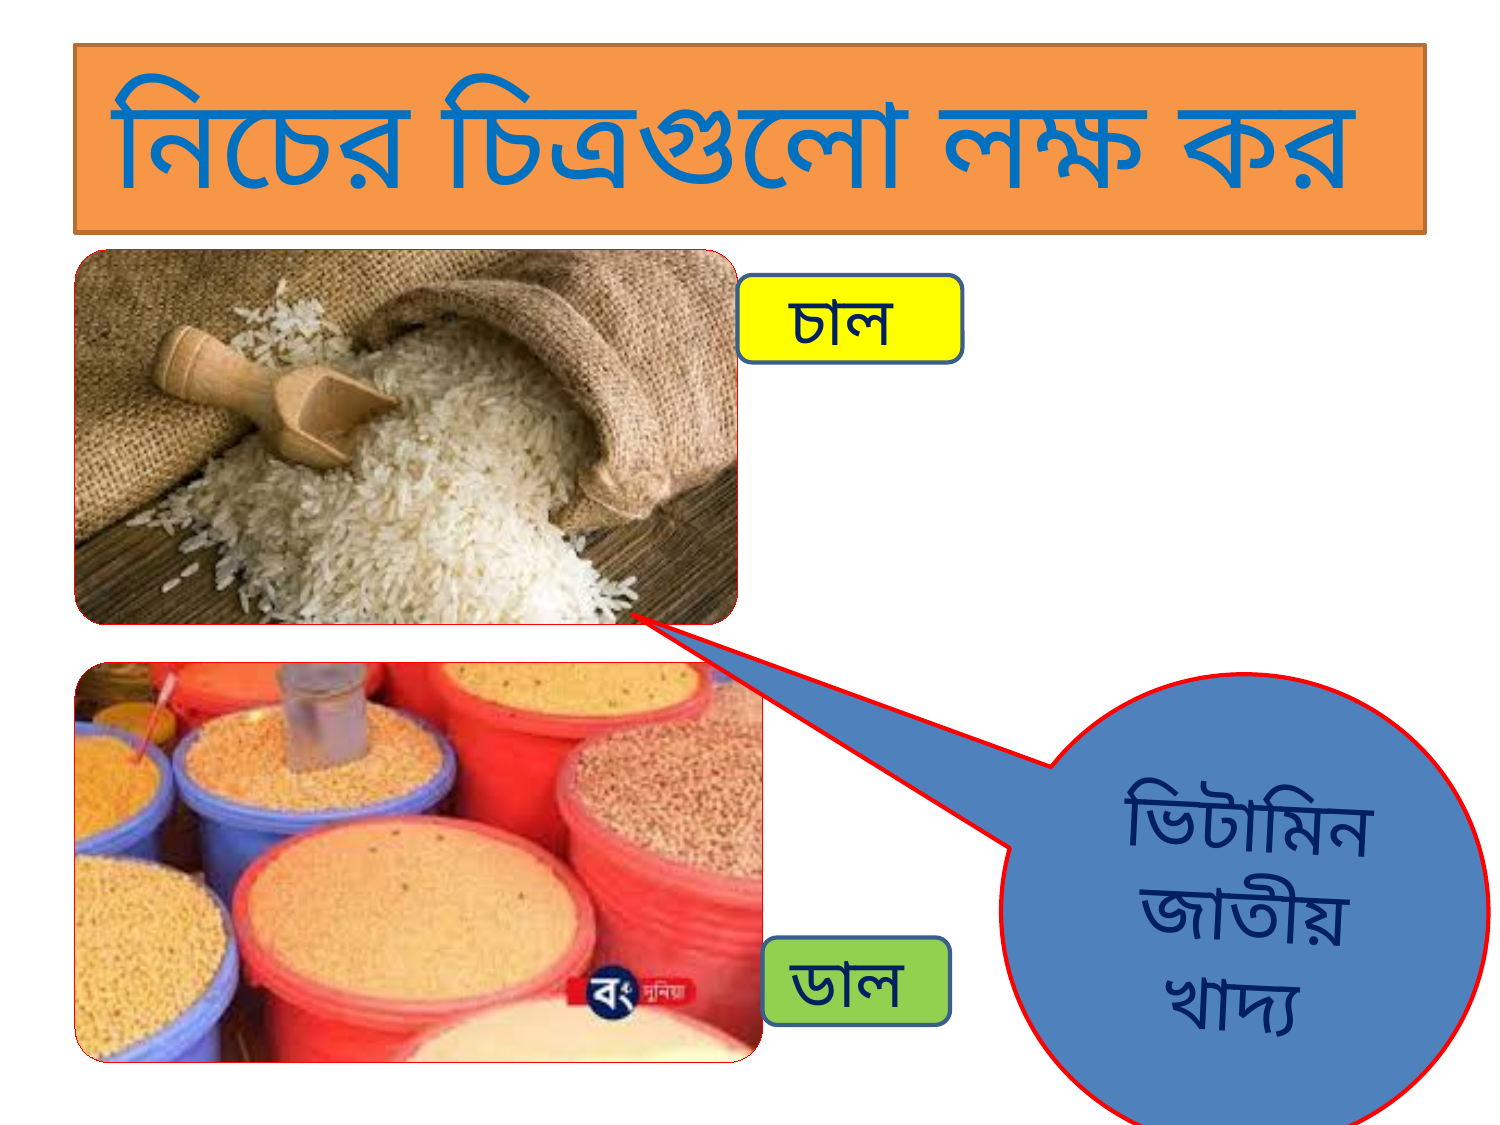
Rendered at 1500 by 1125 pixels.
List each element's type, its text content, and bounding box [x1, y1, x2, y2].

text_box ভিটামিন জাতীয় খাদ্য [660, 634, 1491, 1125]
picture [74, 662, 763, 1063]
text_box চাল [741, 272, 965, 365]
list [74, 249, 738, 626]
text_box ডাল [766, 935, 953, 1028]
title নিচের চিত্রগুলো লক্ষ কর [73, 43, 1427, 235]
